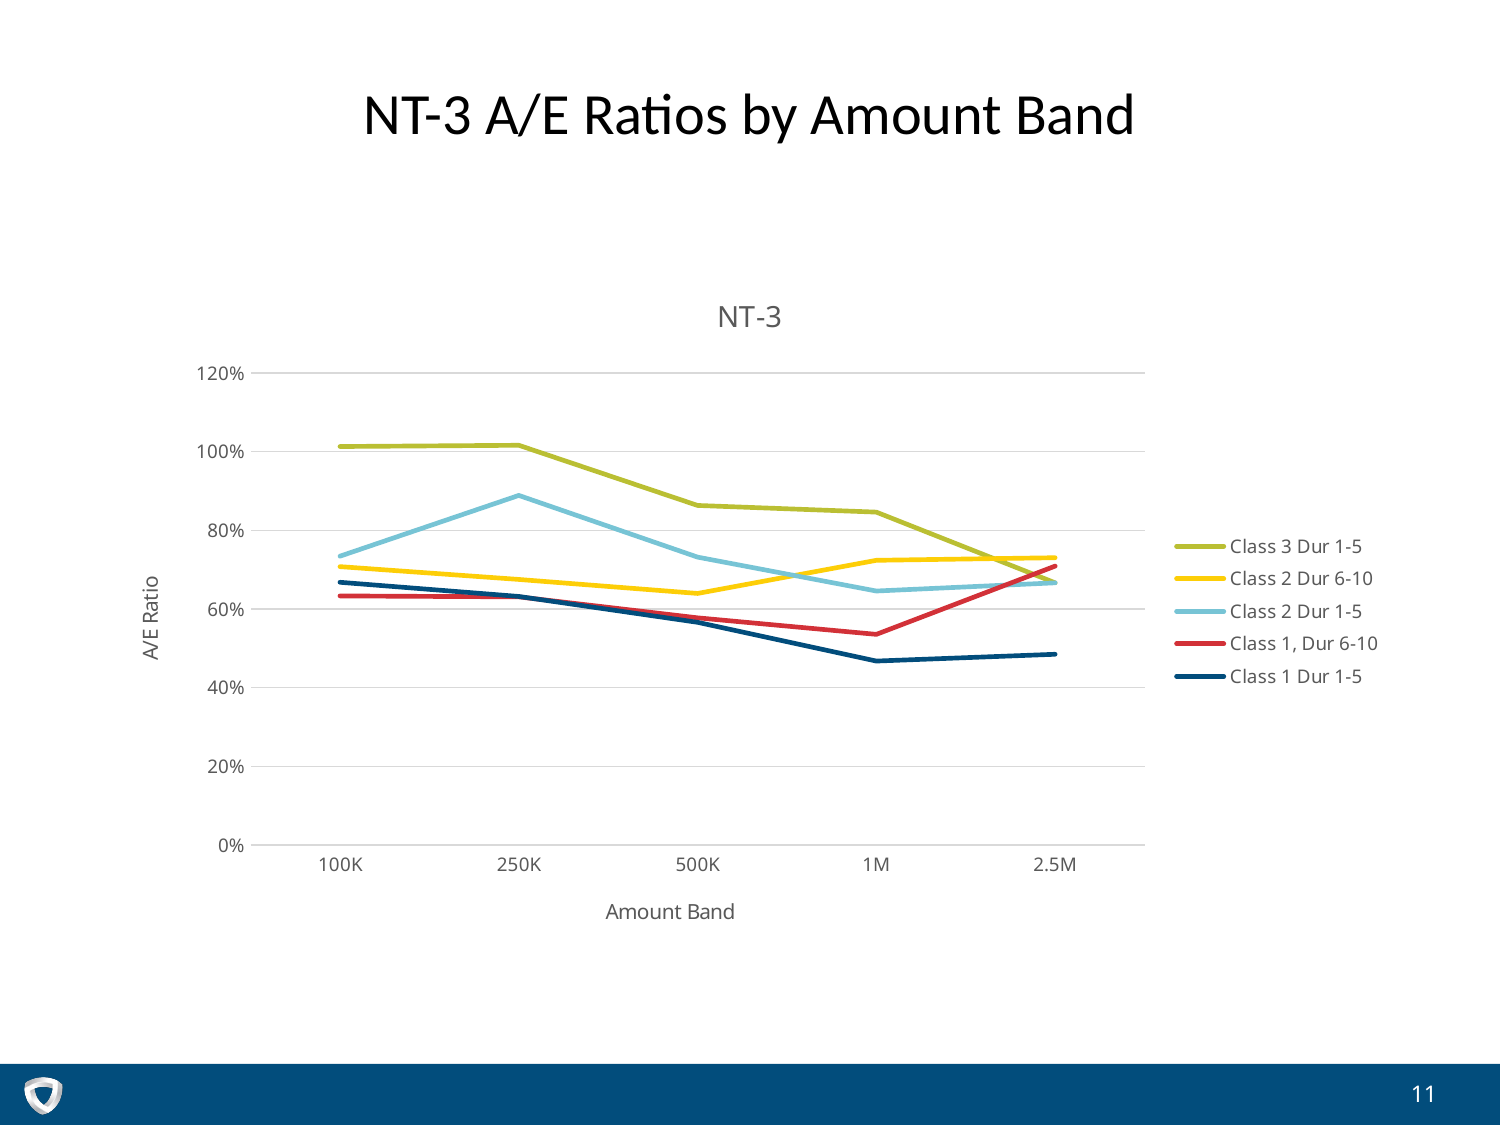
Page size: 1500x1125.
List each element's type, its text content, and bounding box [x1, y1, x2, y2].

chart [103, 265, 1397, 957]
slide_number 11 [1351, 1065, 1453, 1125]
title NT-3 A/E Ratios by Amount Band [103, 54, 1397, 176]
picture [24, 1077, 65, 1115]
